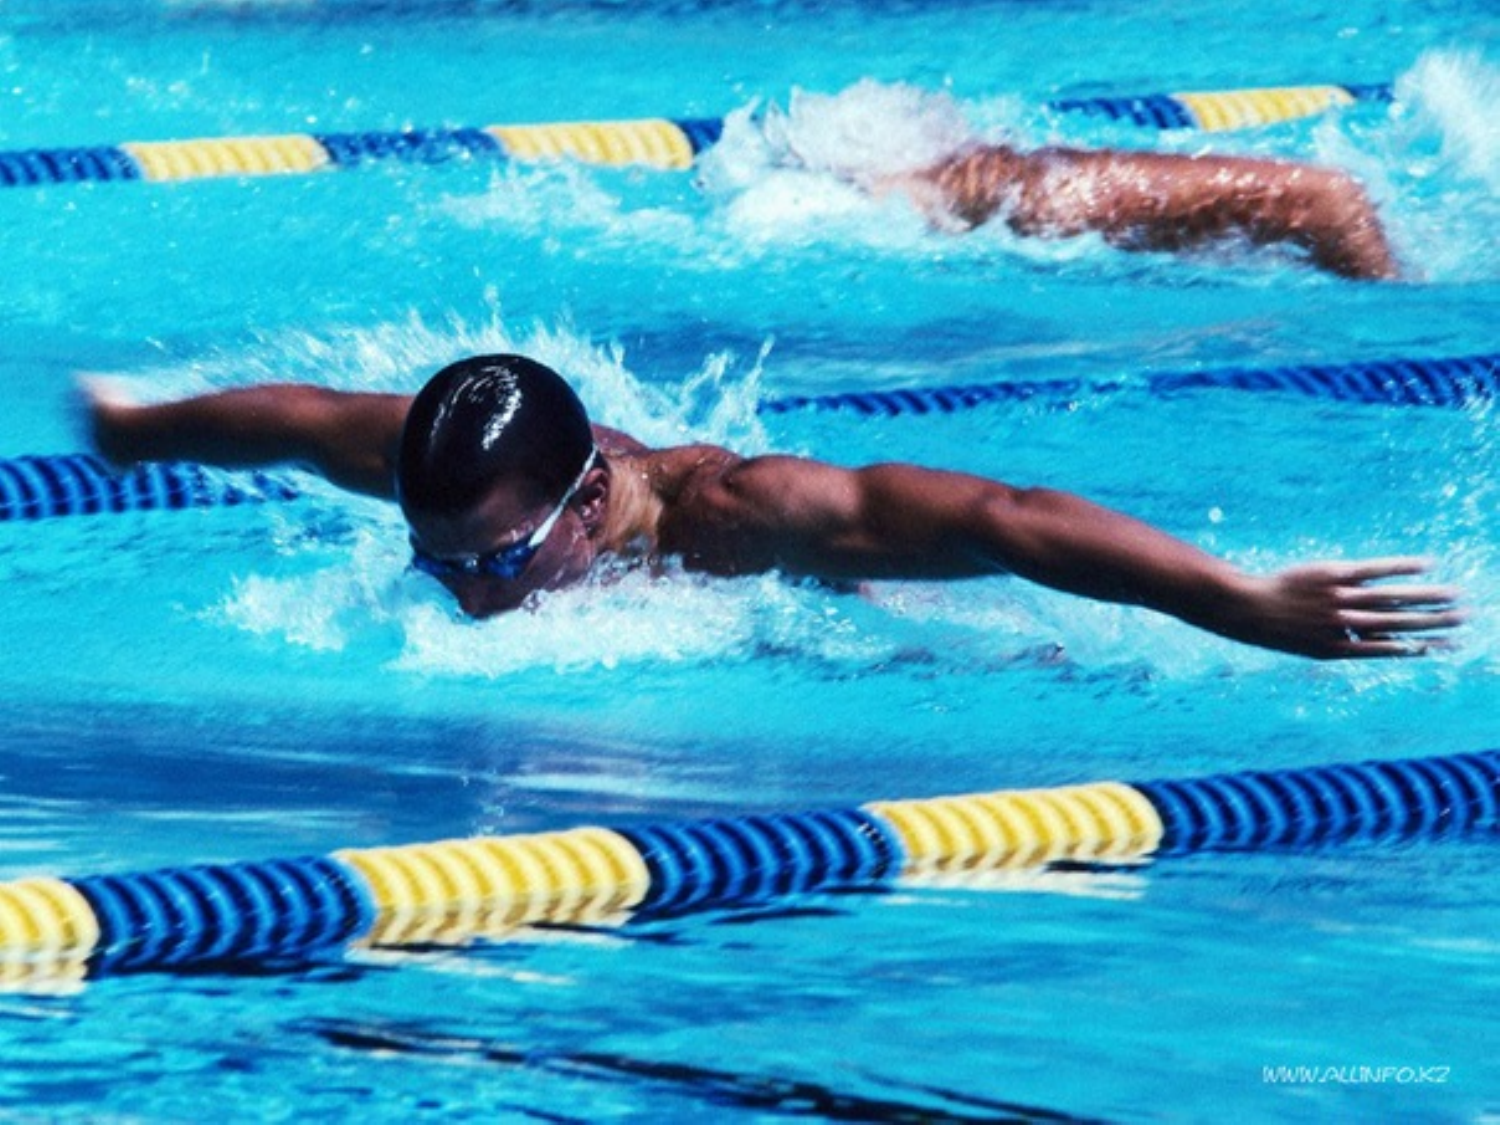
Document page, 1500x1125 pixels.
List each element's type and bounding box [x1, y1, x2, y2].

list [0, 0, 1500, 1125]
